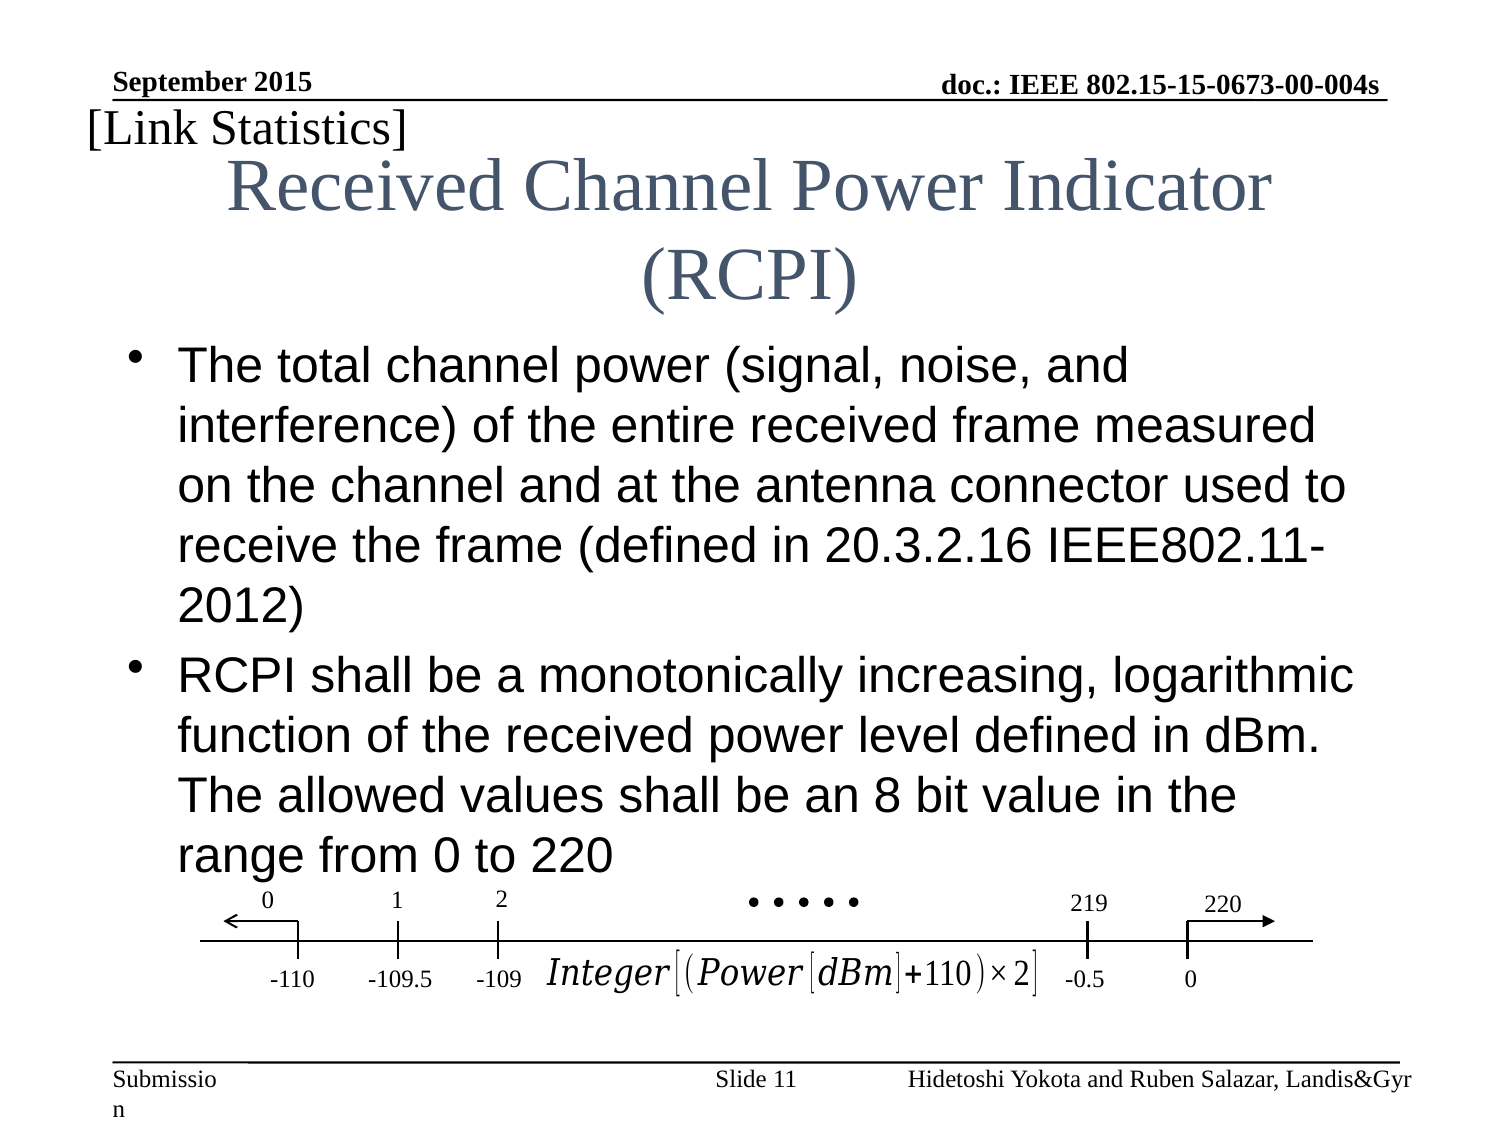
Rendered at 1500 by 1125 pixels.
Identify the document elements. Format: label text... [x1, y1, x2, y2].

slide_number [112, 62, 375, 87]
title Received Channel Power Indicator (RCPI) [112, 137, 1388, 313]
text_box -110 [255, 955, 330, 1001]
list The total channel power (signal, noise, and interference) of the entire received frame measured on the channel and at the antenna connector used to receive the frame (defined in 20.3.2.16 IEEE802.11-2012) RCPI shall be a monotonically increasing, logarithmic function of the received power level defined in dBm. The allowed values shall be an 8 bit value in the range from 0 to 220 [112, 324, 1388, 893]
text_box 220 [1189, 880, 1257, 921]
text_box -109 [461, 955, 537, 1001]
text_box 0 [246, 876, 290, 921]
text_box -0.5 [1050, 955, 1120, 1001]
footer Hidetoshi Yokota and Ruben Salazar, Landis&Gyr [900, 1062, 1413, 1093]
text_box 0 [1169, 955, 1213, 1001]
text_box 219 [1055, 879, 1123, 925]
text_box 2 [480, 875, 523, 920]
text_box -109.5 [353, 955, 448, 1001]
text_box [Link Statistics] [71, 87, 424, 163]
text_box 1 [376, 875, 419, 921]
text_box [749, 898, 858, 906]
slide_number Slide 11 [712, 1062, 800, 1093]
